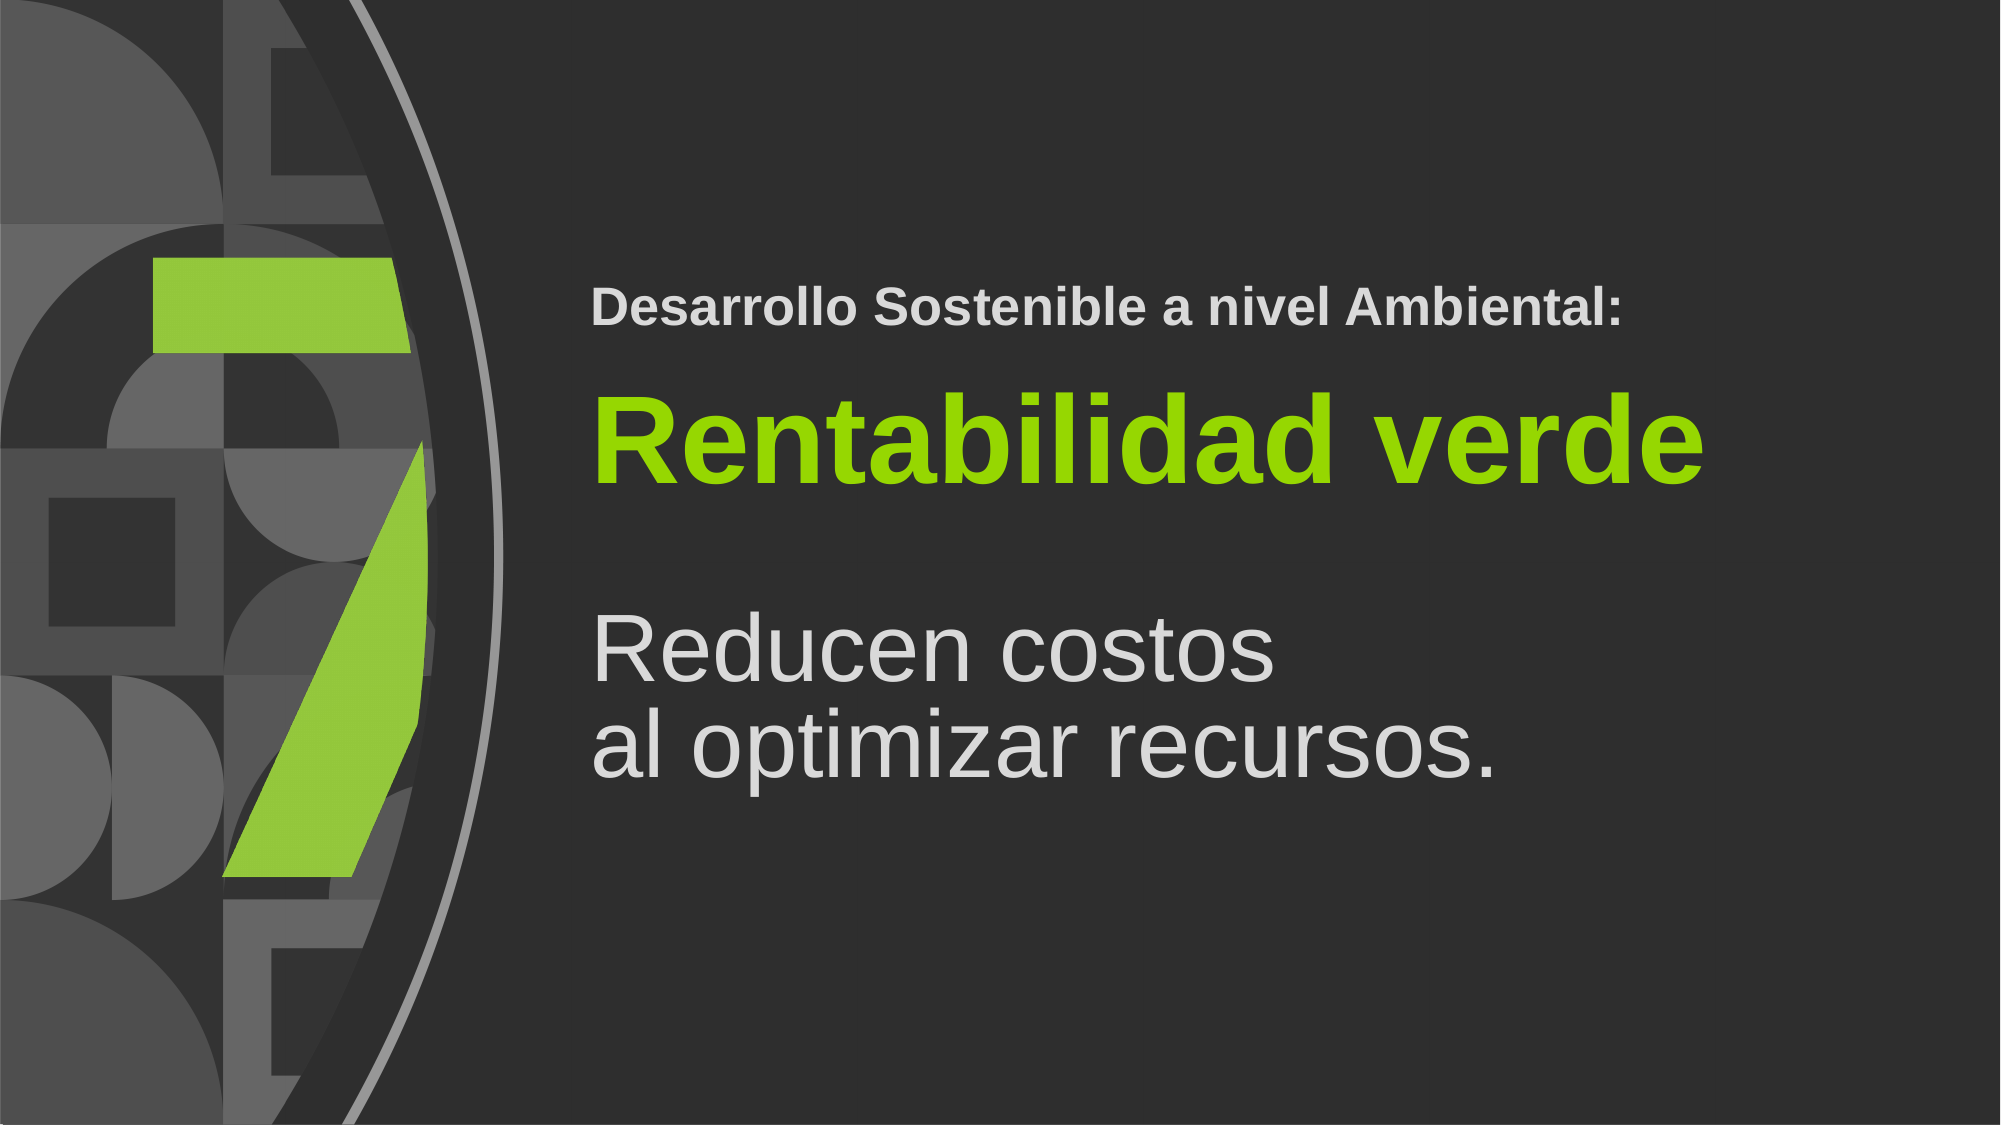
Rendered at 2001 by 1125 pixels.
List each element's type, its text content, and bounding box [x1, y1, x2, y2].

picture [0, 0, 2001, 1125]
text_box Rentabilidad verde Reducen costos al optimizar recursos. [629, 351, 1859, 804]
text_box Desarrollo Sostenible a nivel Ambiental: [629, 264, 1806, 344]
